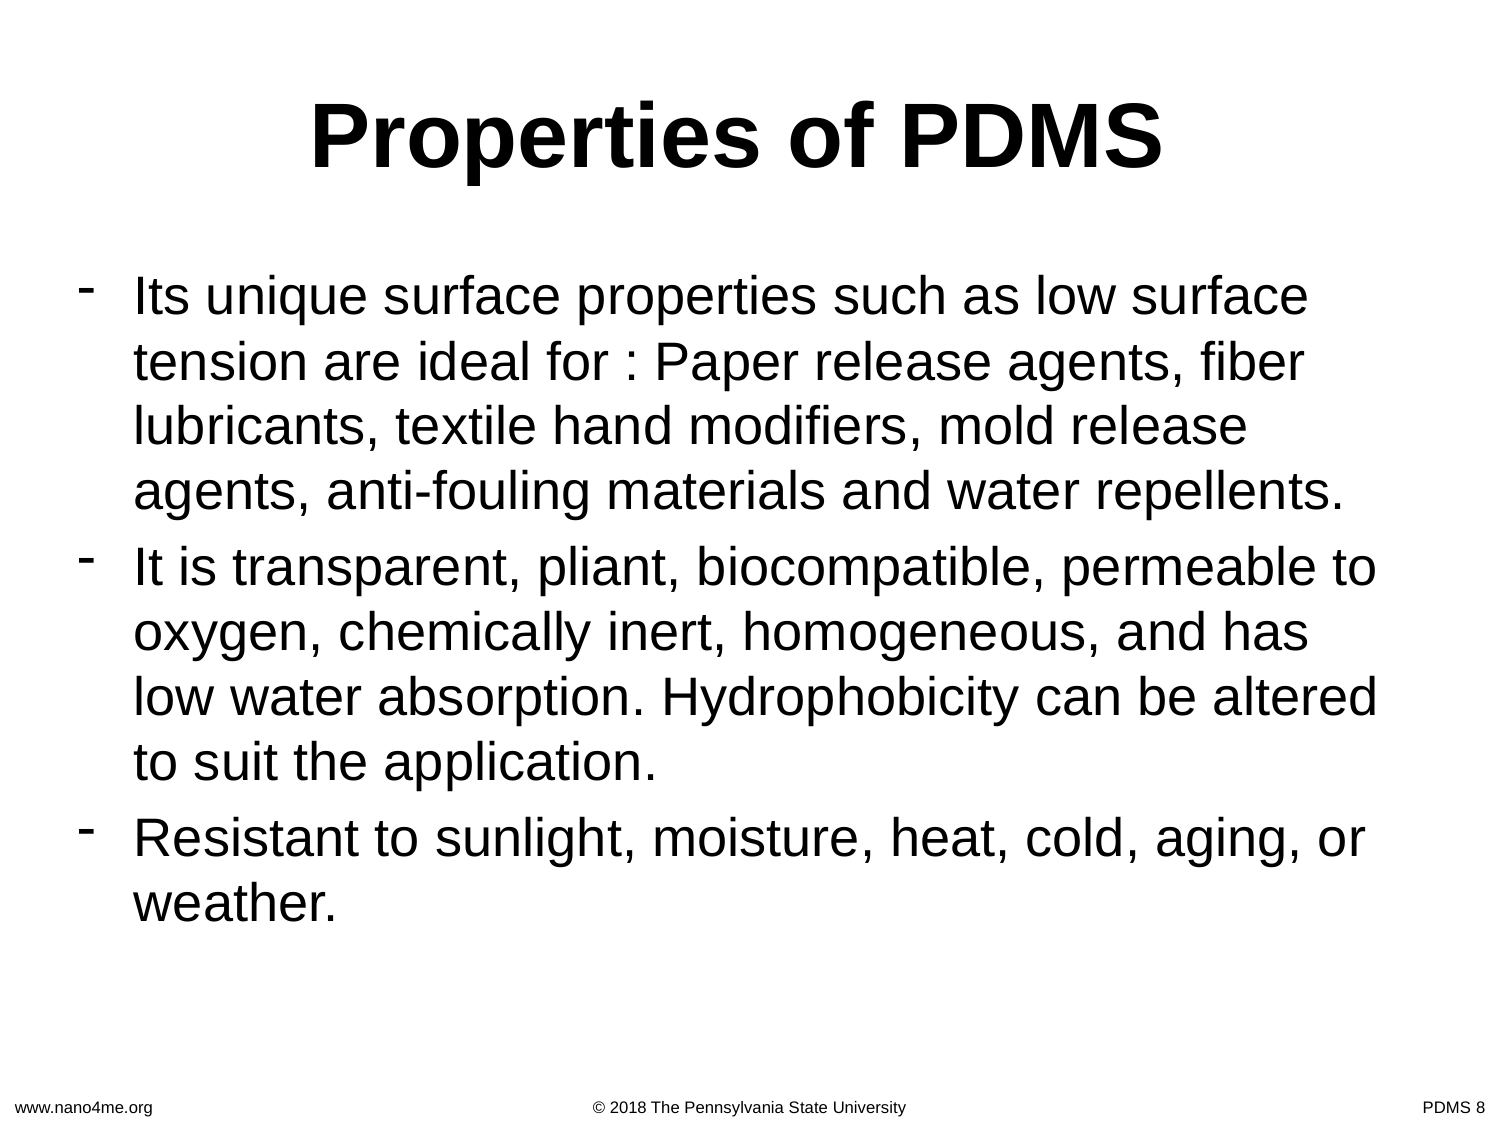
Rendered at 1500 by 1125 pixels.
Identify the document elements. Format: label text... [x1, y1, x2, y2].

list Its unique surface properties such as low surface tension are ideal for : Paper release agents, fiber lubricants, textile hand modifiers, mold release agents, anti-fouling materials and water repellents. It is transparent, pliant, biocompatible, permeable to oxygen, chemically inert, homogeneous, and has low water absorption. Hydrophobicity can be altered to suit the application. Resistant to sunlight, moisture, heat, cold, aging, or weather. [62, 162, 1413, 1080]
title Properties of PDMS [62, 37, 1413, 162]
